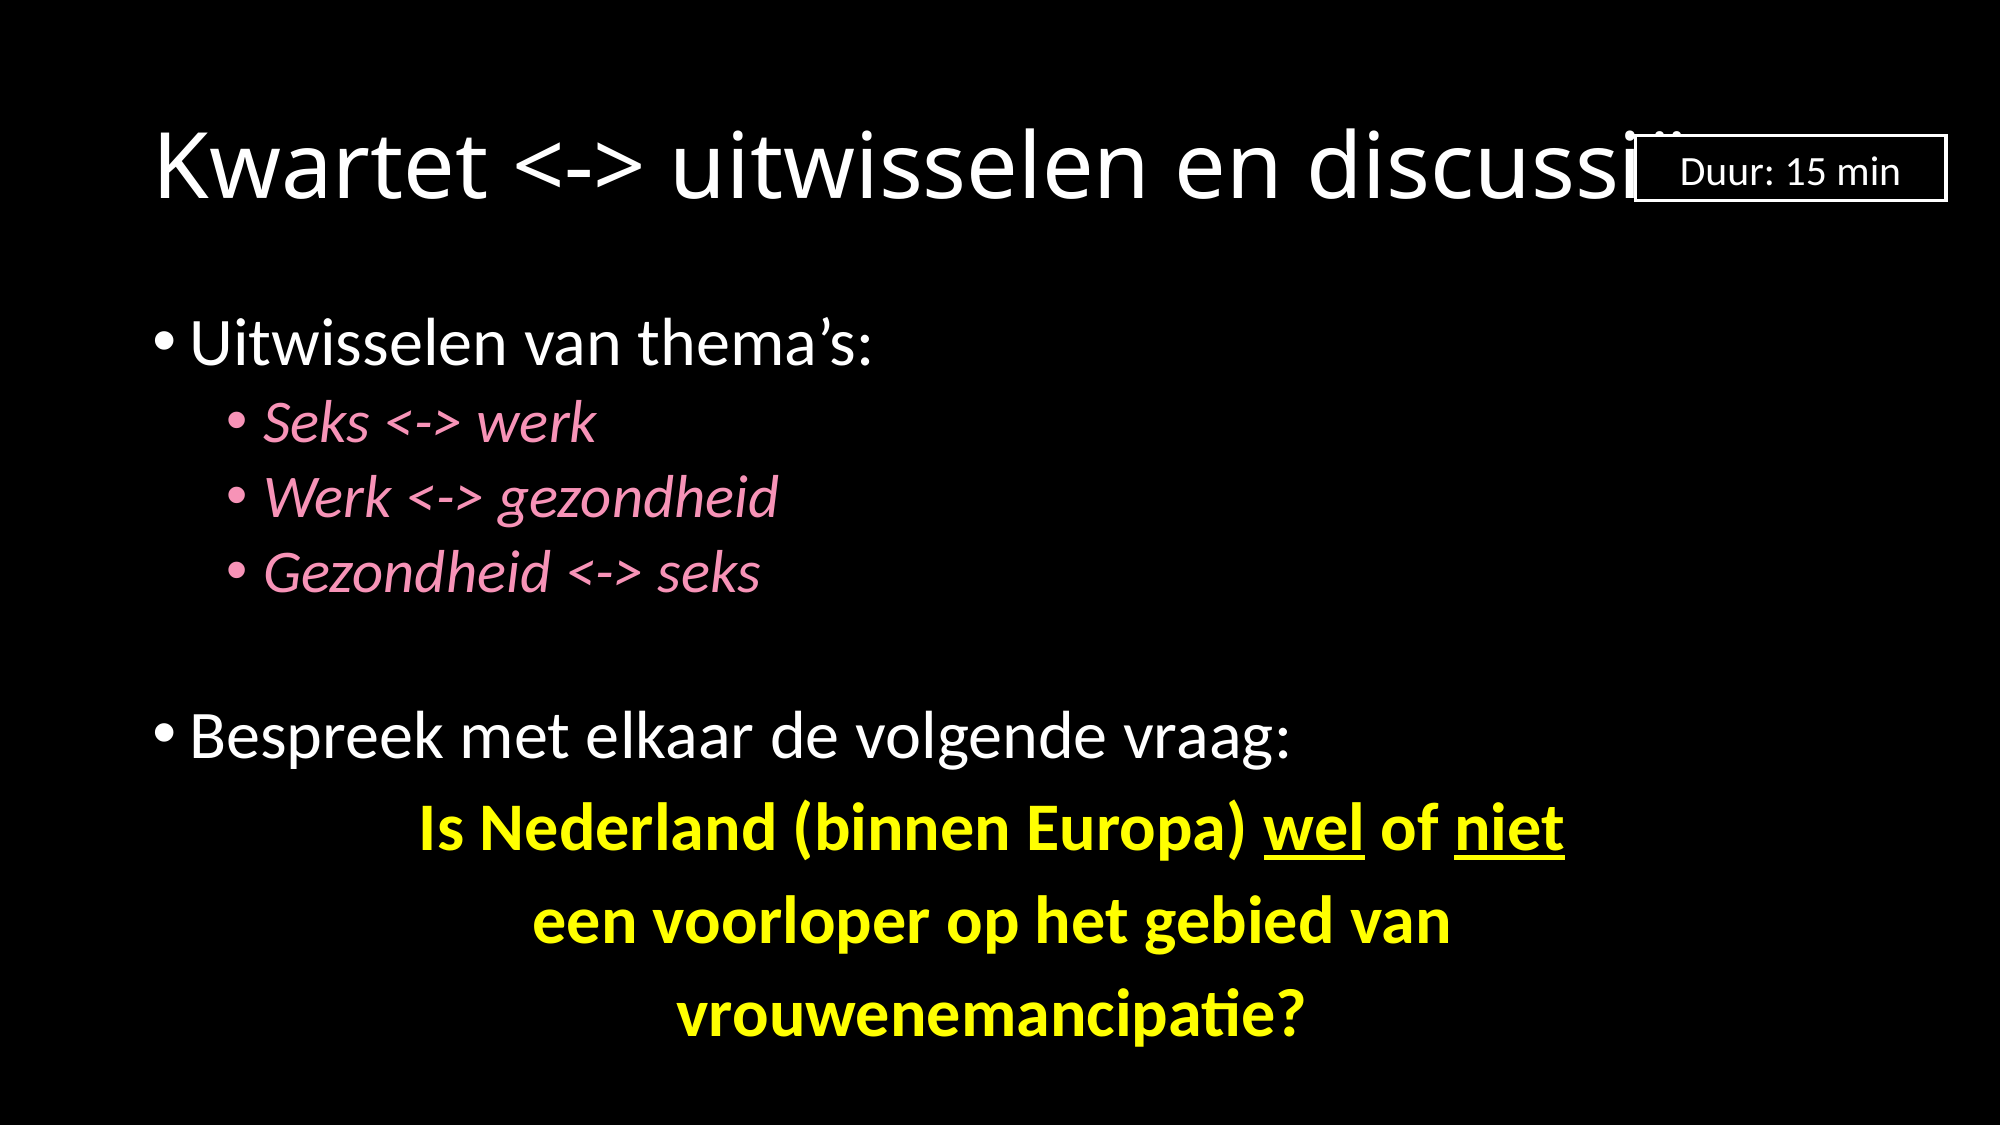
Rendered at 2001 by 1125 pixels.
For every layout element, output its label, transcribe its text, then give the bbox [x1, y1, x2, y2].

title Kwartet <-> uitwisselen en discussiëren [137, 59, 1863, 278]
text_box Duur: 15 min [1634, 134, 1948, 202]
list Uitwisselen van thema’s: Seks <-> werk Werk <-> gezondheid Gezondheid <-> seks Bespreek met elkaar de volgende vraag: Is Nederland (binnen Europa) wel of niet een voorloper op het gebied van vrouwenemancipatie? [137, 299, 1863, 1066]
